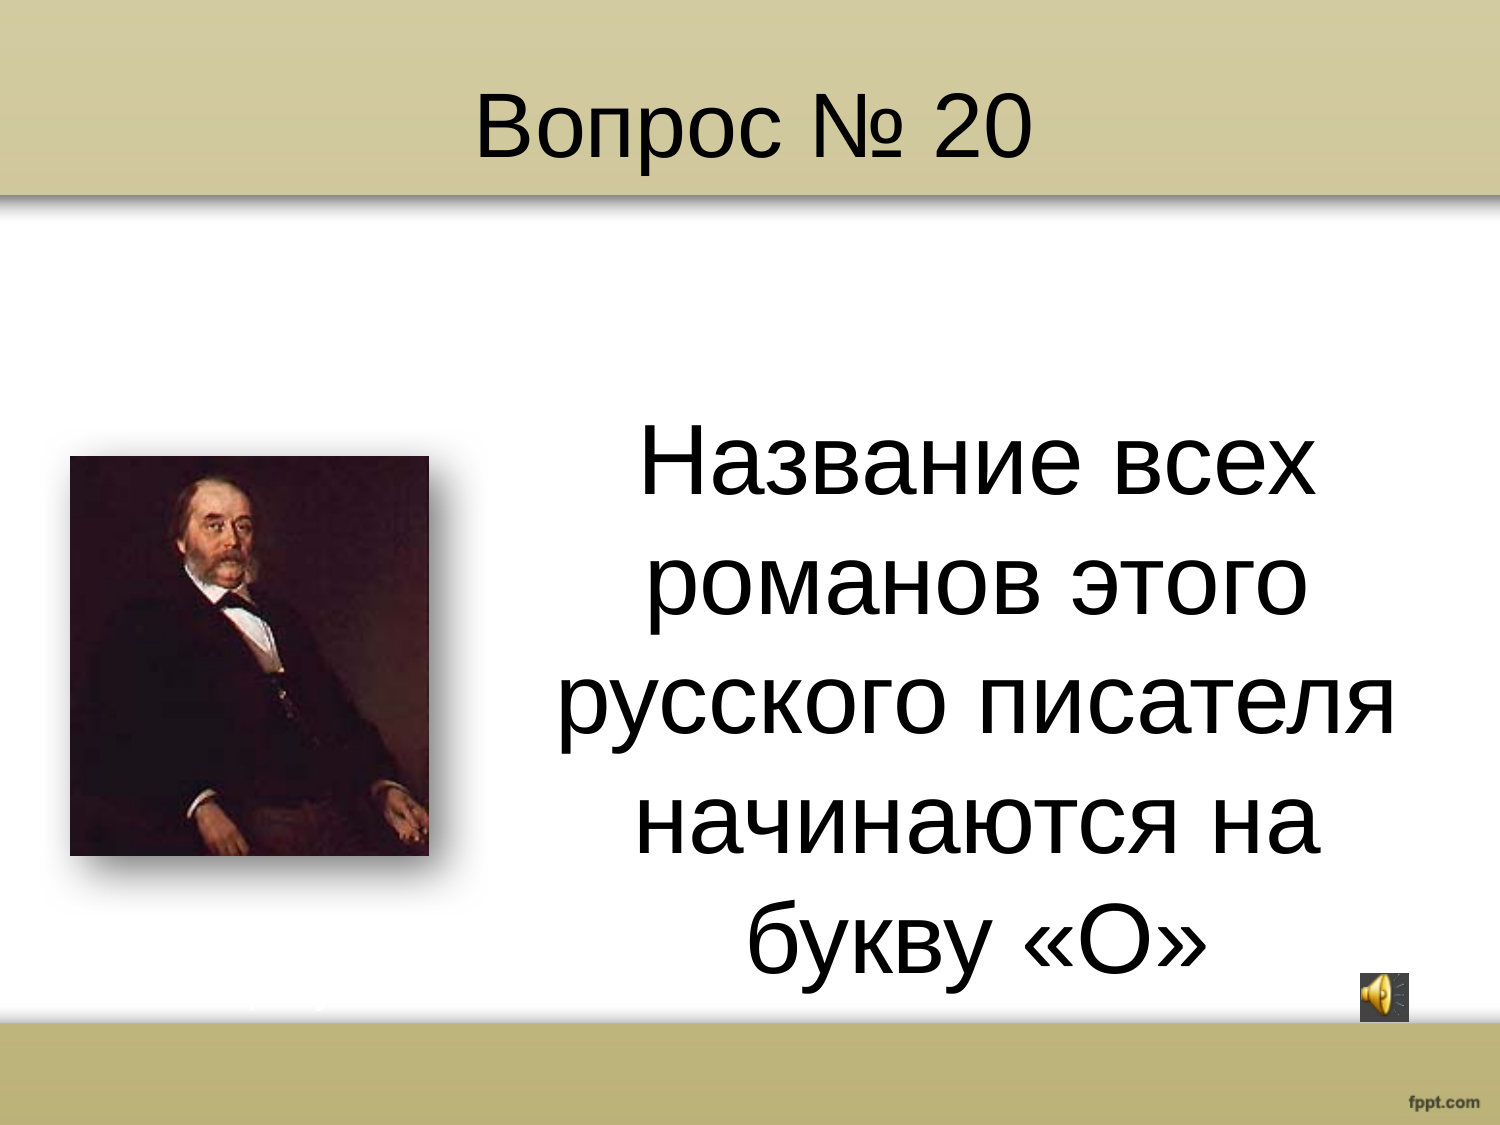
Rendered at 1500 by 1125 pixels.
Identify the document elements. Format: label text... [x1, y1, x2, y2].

picture [0, 0, 1500, 1125]
title Вопрос № 20 [116, 0, 1393, 242]
subtitle Название всех романов этого русского писателя начинаются на букву «О» [503, 386, 1452, 973]
